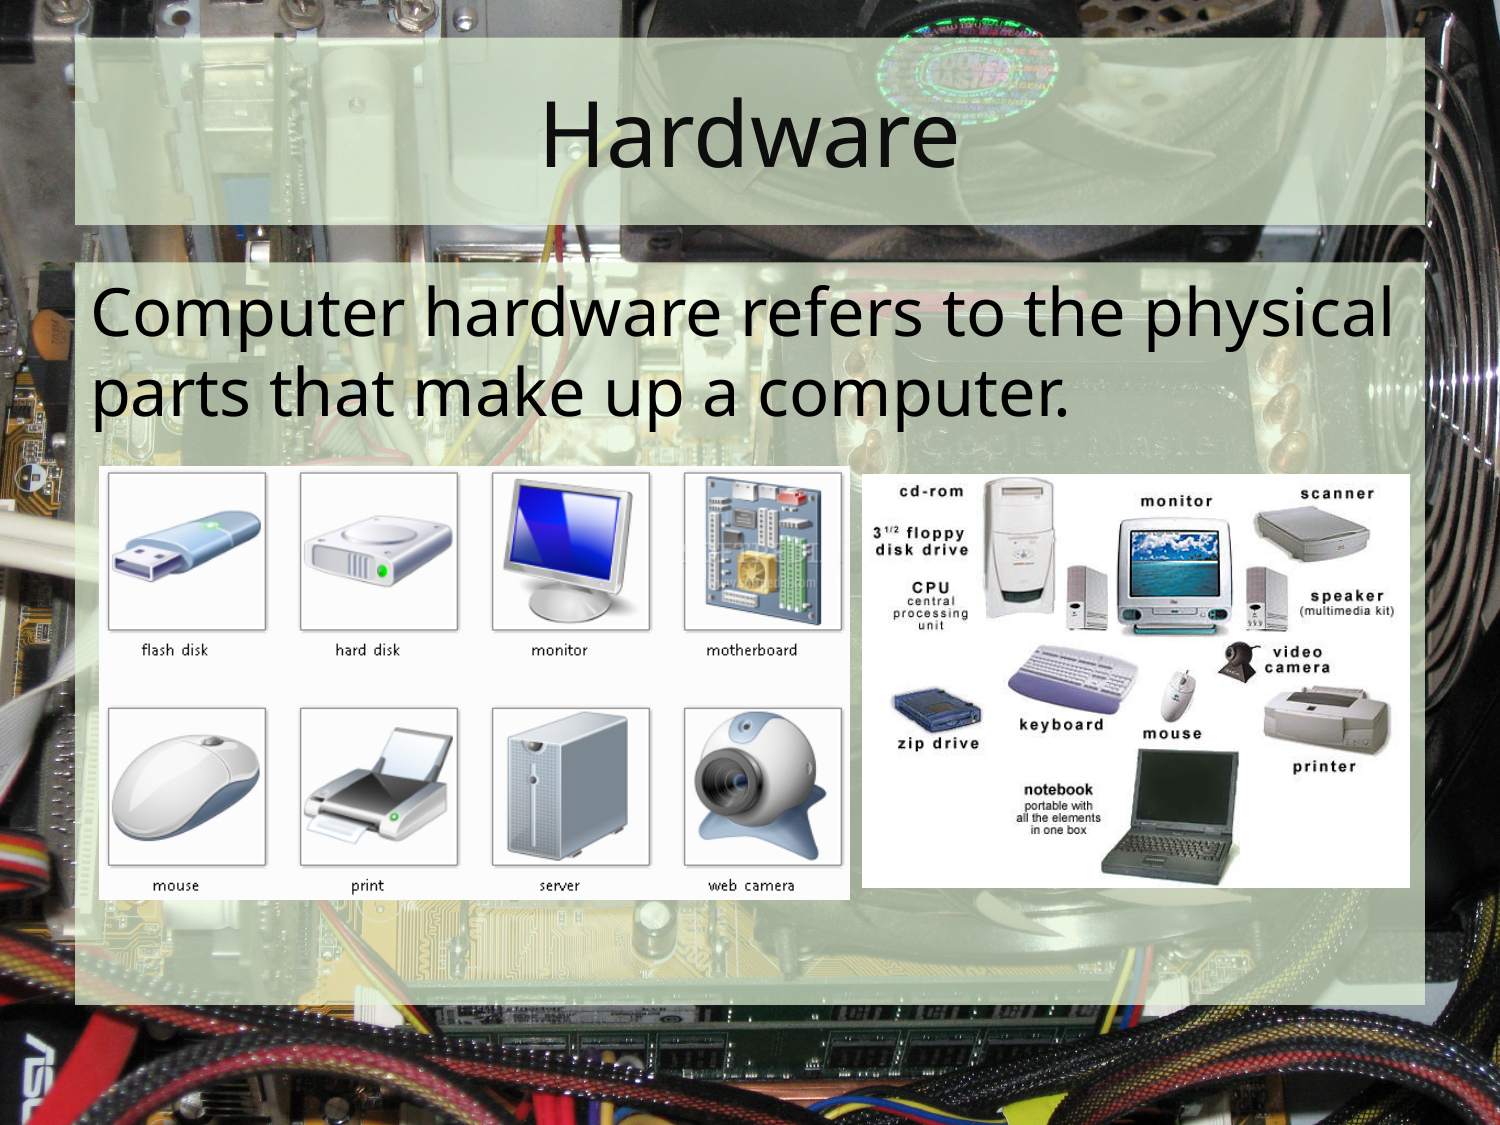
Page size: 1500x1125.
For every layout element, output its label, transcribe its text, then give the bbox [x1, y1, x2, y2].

picture [0, 0, 1500, 1125]
title Hardware [75, 37, 1425, 225]
list Computer hardware refers to the physical parts that make up a computer. [75, 262, 1425, 1005]
